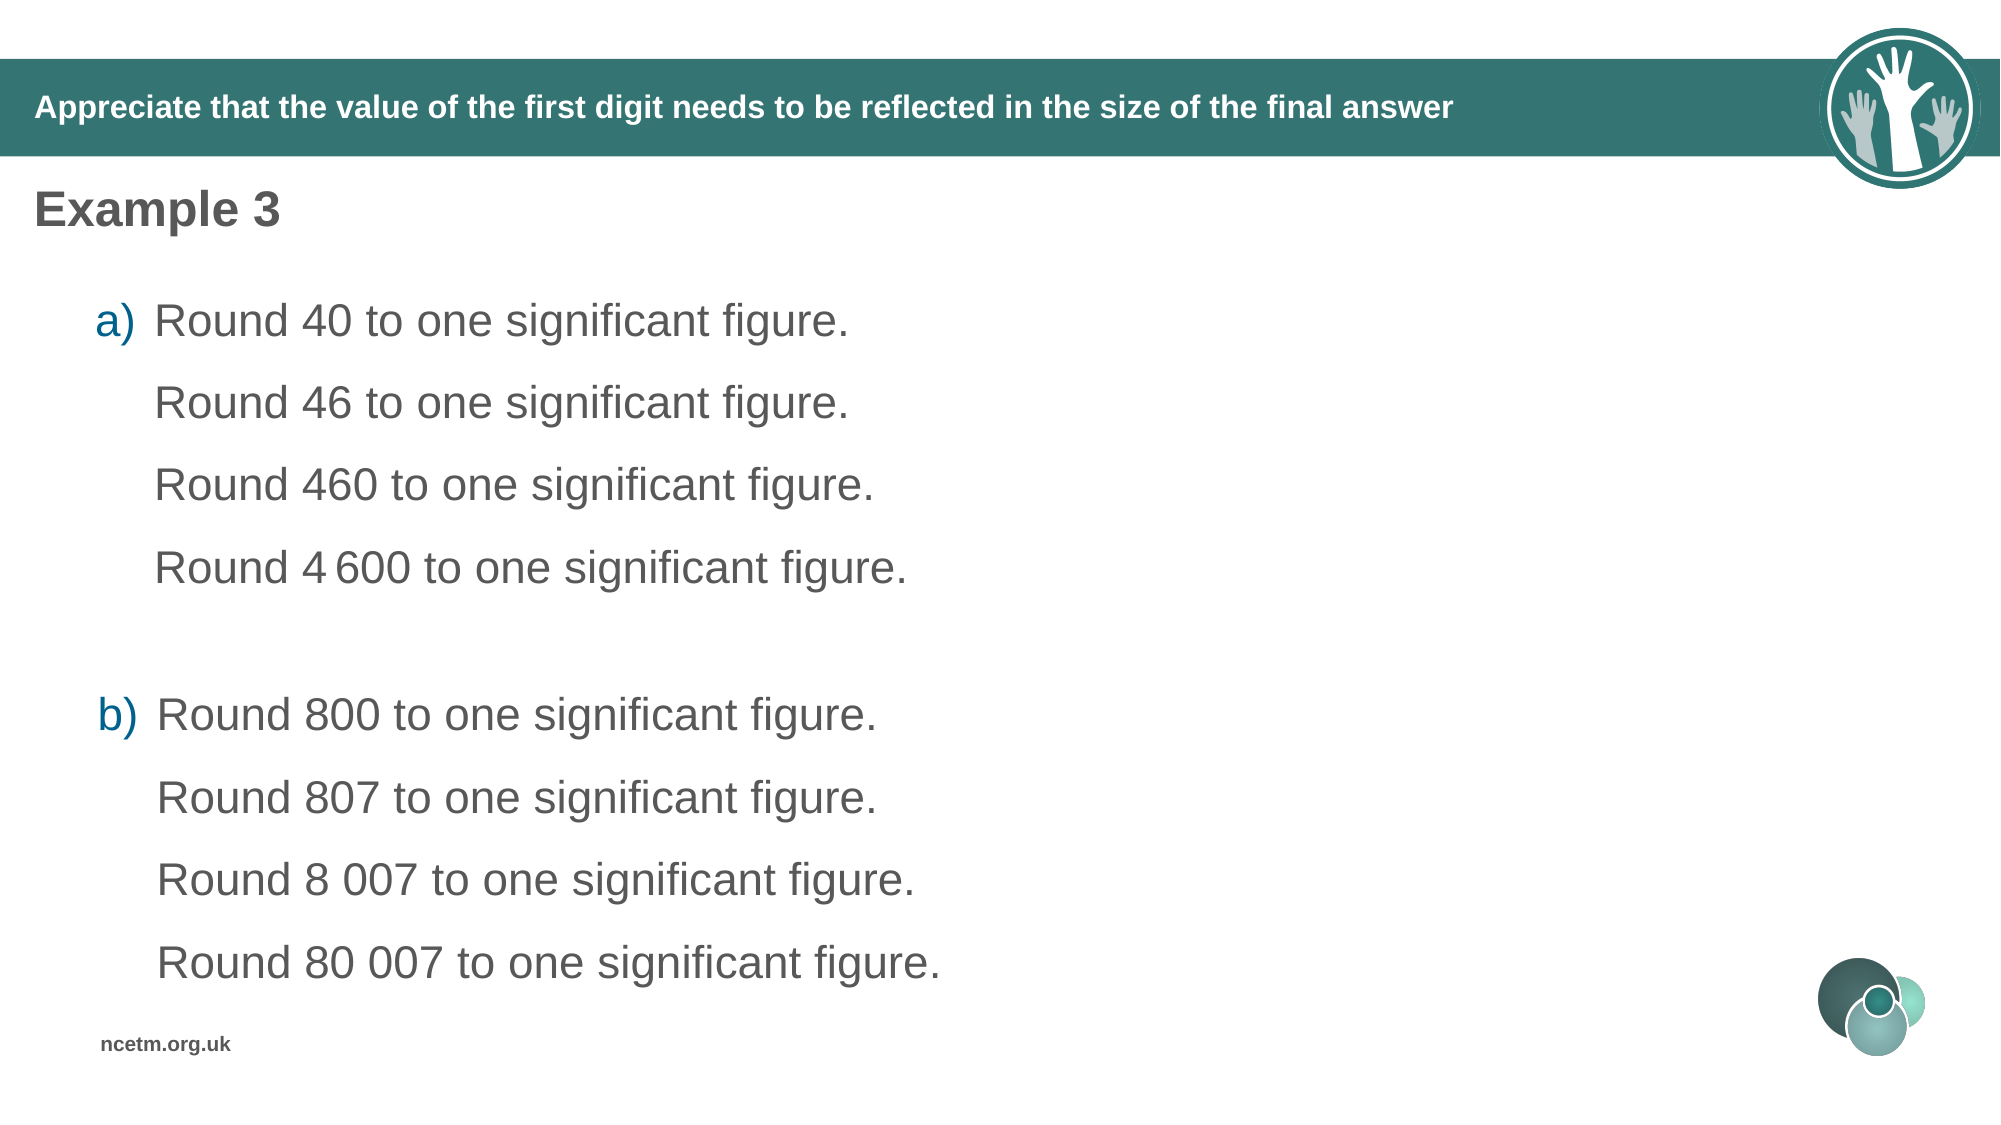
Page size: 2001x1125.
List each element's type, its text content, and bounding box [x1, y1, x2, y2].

picture [1818, 958, 1925, 1056]
text_box Round 40 to one significant figure. Round 46 to one significant figure. Round 460 to one significant figure. Round 4 600 to one significant figure. [80, 255, 1002, 600]
text_box Round 800 to one significant figure. Round 807 to one significant figure. Round 8 007 to one significant figure. Round 80 007 to one significant figure. [82, 650, 1038, 995]
text_box Example 3 [19, 168, 1019, 244]
title Appreciate that the value of the first digit needs to be reflected in the size of the final answer [19, 72, 1757, 143]
picture [1818, 26, 1982, 190]
